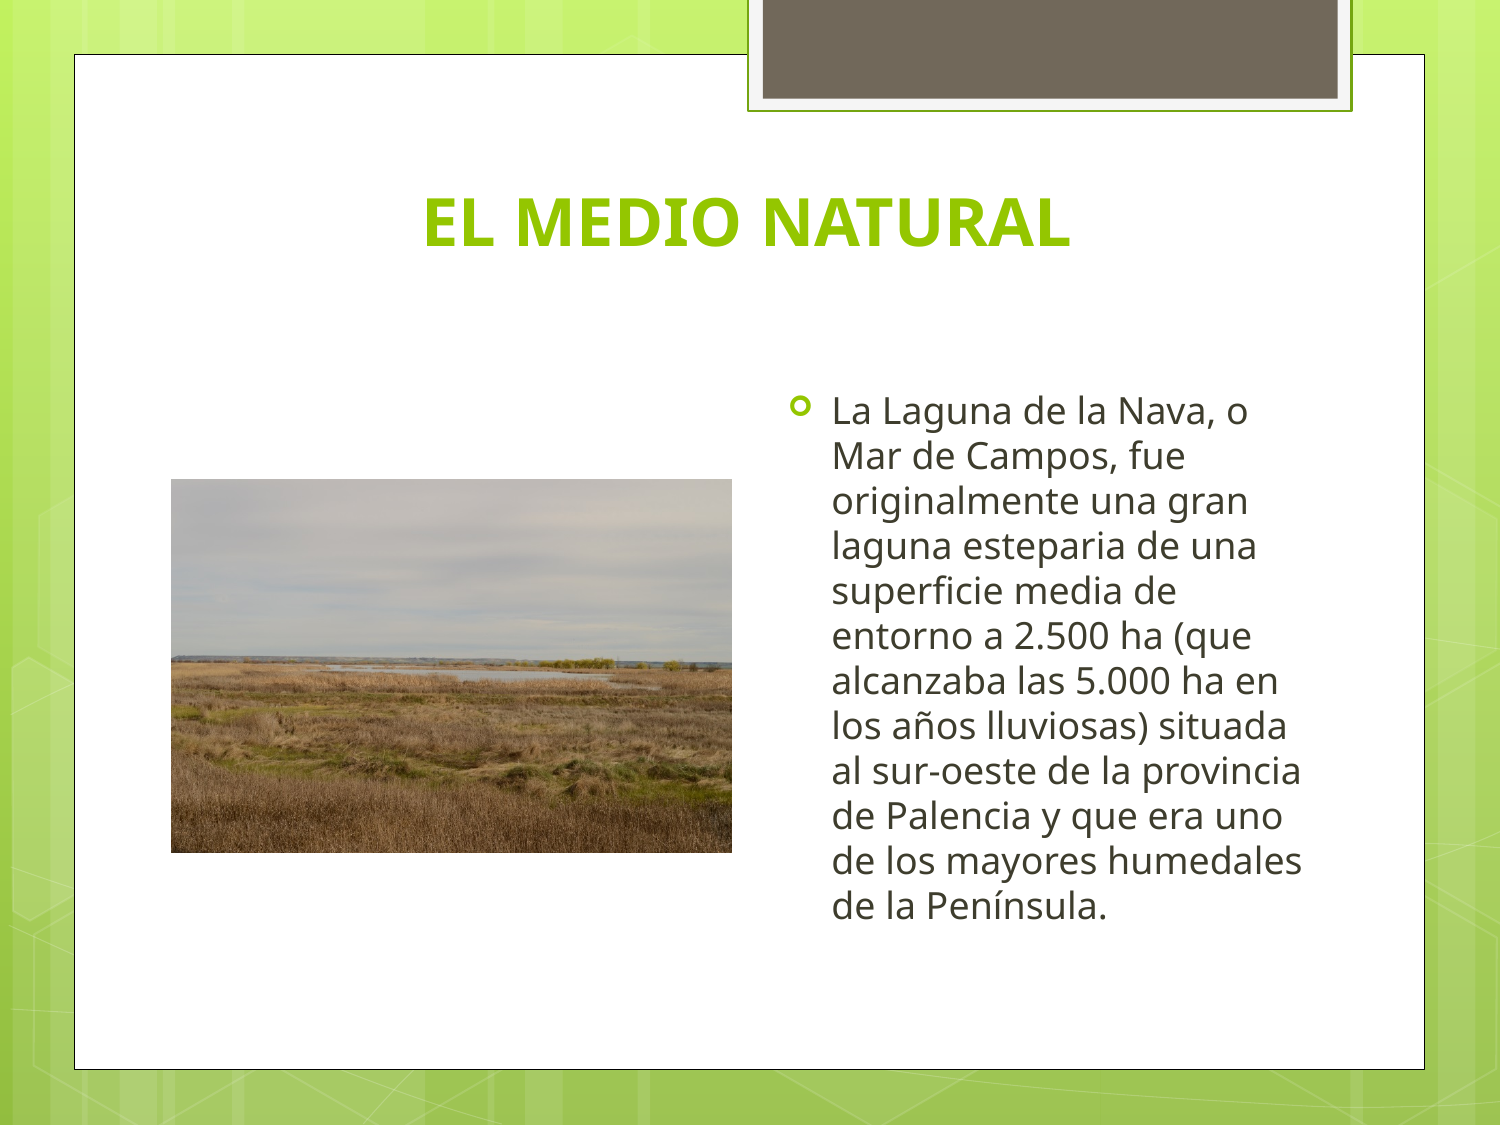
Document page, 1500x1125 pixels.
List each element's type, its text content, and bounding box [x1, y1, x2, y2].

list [170, 479, 733, 853]
list La Laguna de la Nava, o Mar de Campos, fue originalmente una gran laguna esteparia de una superficie media de entorno a 2.500 ha (que alcanzaba las 5.000 ha en los años lluviosas) situada al sur-oeste de la provincia de Palencia y que era uno de los mayores humedales de la Península. [761, 379, 1324, 953]
title EL MEDIO NATURAL [170, 168, 1324, 268]
